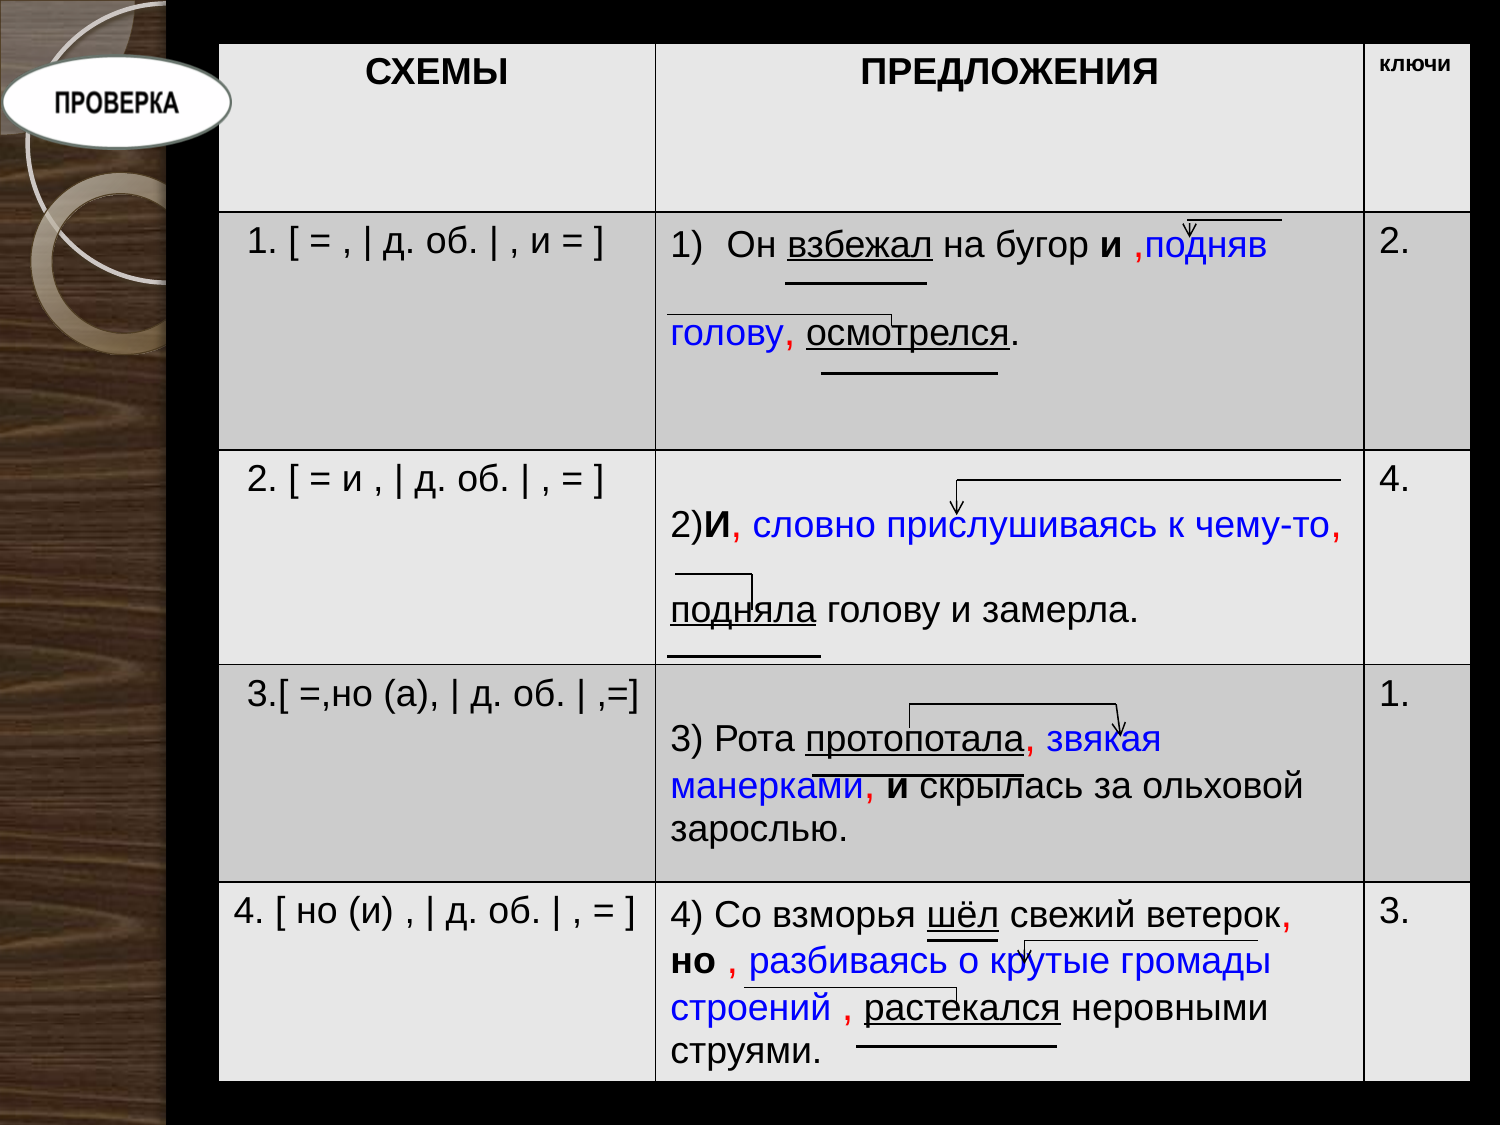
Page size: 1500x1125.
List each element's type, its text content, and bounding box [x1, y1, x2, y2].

table_header ПРЕДЛОЖЕНИЯ [656, 44, 1363, 211]
list [241, 30, 1500, 1083]
table_cell 2. [ = и , | д. об. | , = ] [219, 451, 655, 664]
table_cell 2. [1365, 213, 1470, 449]
table_cell 3. [1365, 883, 1470, 1081]
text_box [1115, 703, 1121, 737]
table_header СХЕМЫ [219, 44, 655, 211]
table_cell 3) Рота протопотала, звякая манерками, и скрылась за ольховой зарослью. [656, 665, 1363, 881]
table_cell Он взбежал на бугор и ,подняв голову, осмотрелся. [656, 213, 1363, 449]
picture [136, 0, 166, 4]
table_cell 1. [1365, 665, 1470, 881]
table_cell 3.[ =,но (а), | д. об. | ,=] [219, 665, 655, 881]
table_cell 4) Со взморья шёл свежий ветерок, но , разбиваясь о крутые громады строений , растекался неровными струями. [656, 883, 1363, 1081]
picture [62, 195, 166, 280]
table_cell 4. [1365, 451, 1470, 664]
picture [53, 239, 166, 332]
picture [0, 12, 232, 1125]
table_cell 1. [ = , | д. об. | , и = ] [219, 213, 655, 449]
table_header ключи [1365, 44, 1470, 211]
table_cell 2)И, словно прислушиваясь к чему-то, подняла голову и замерла. [656, 451, 1363, 664]
table_cell 4. [ но (и) , | д. об. | , = ] [219, 883, 655, 1081]
